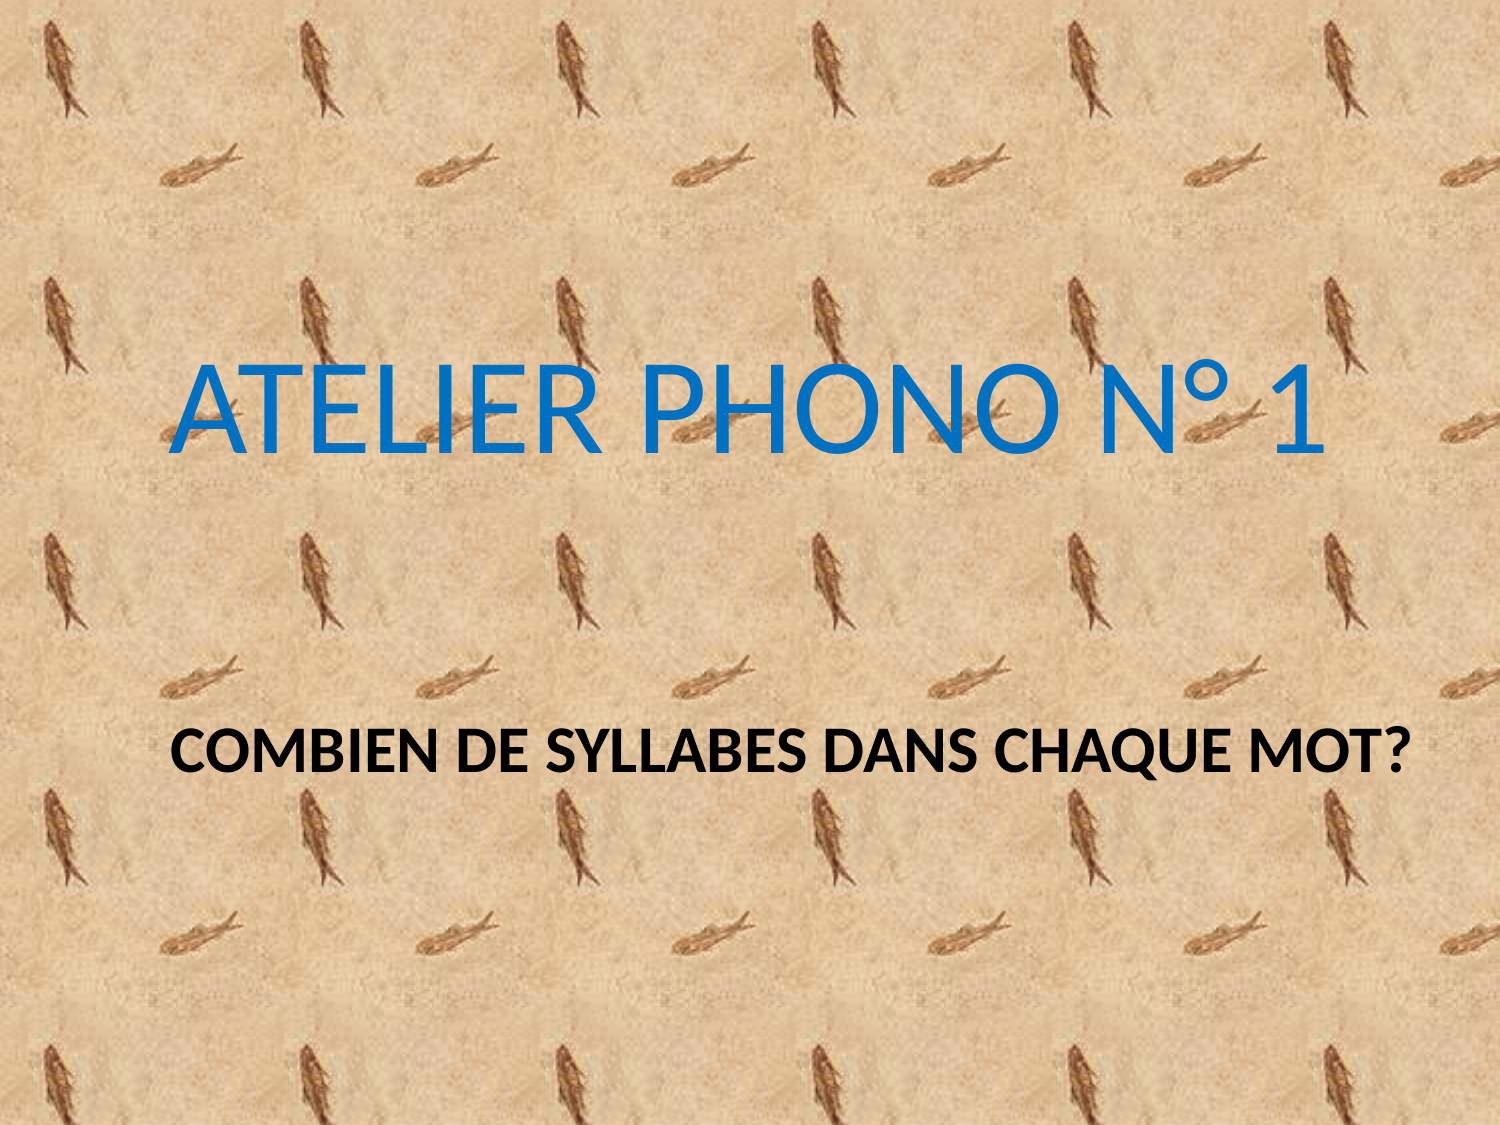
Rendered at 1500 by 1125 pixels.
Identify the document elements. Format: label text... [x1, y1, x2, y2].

picture [0, 0, 1500, 1125]
text_box COMBIEN DE SYLLABES DANS CHAQUE MOT? [156, 698, 1462, 794]
text_box ATELIER PHONO N° 1 [153, 308, 1347, 488]
